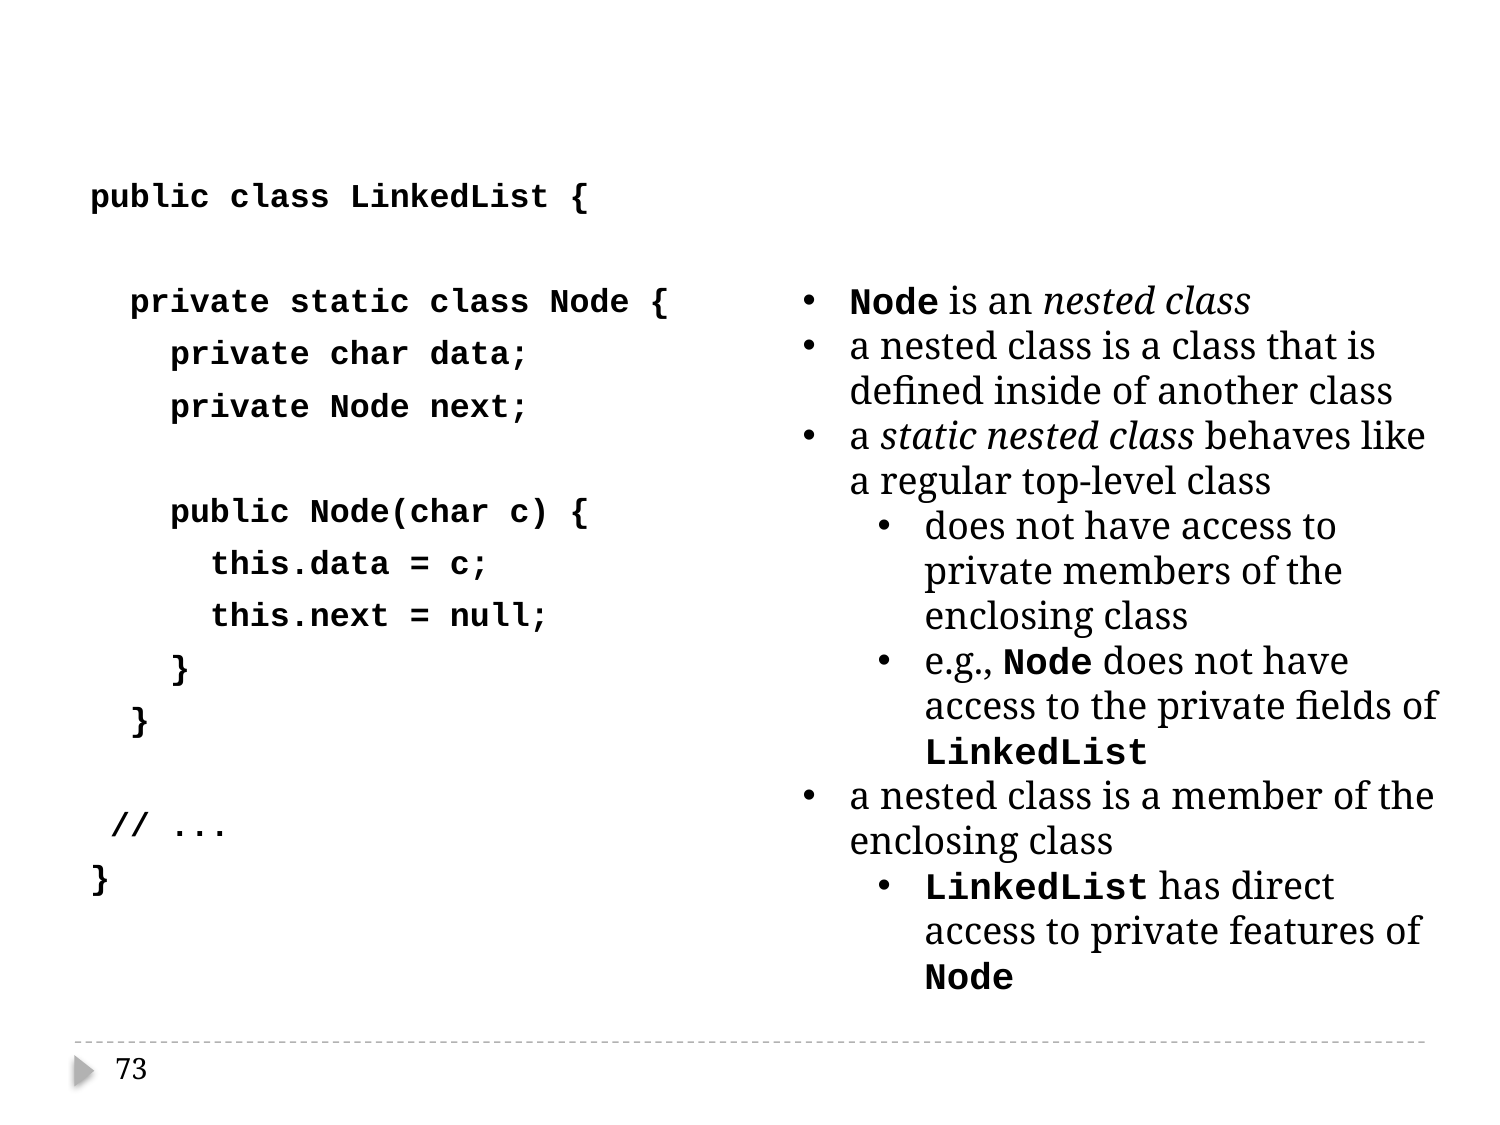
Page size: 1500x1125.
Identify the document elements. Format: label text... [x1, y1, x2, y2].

list public class LinkedList { private static class Node { private char data; private Node next; public Node(char c) { this.data = c; this.next = null; } } // ... } [74, 61, 713, 1011]
slide_number 73 [100, 1042, 426, 1103]
text_box Node is an nested class a nested class is a class that is defined inside of another class a static nested class behaves like a regular top-level class does not have access to private members of the enclosing class e.g., Node does not have access to the private fields of LinkedList a nested class is a member of the enclosing class LinkedList has direct access to private features of Node [787, 89, 1459, 1016]
